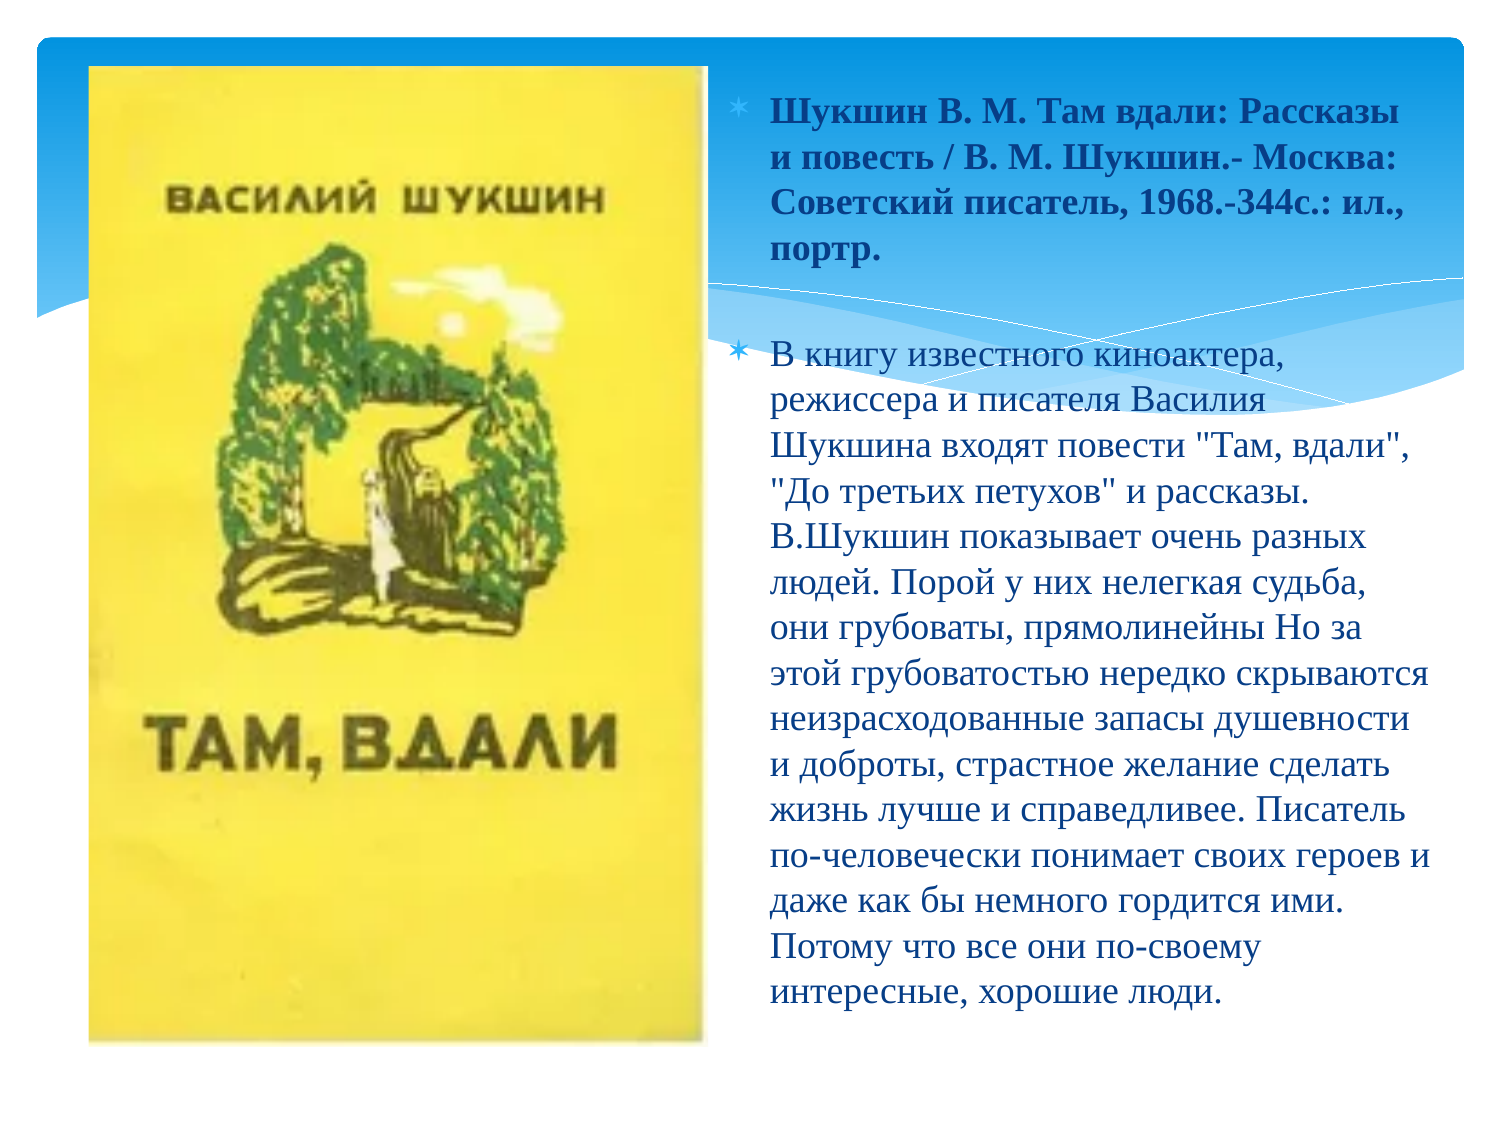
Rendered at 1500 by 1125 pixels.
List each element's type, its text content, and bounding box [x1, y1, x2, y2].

list Шукшин В. М. Там вдали: Рассказы и повесть / В. М. Шукшин.- Москва: Советский писатель, 1968.-344с.: ил., портр. В книгу известного киноактера, режиссера и писателя Василия Шукшина входят повести "Там, вдали", "До третьих петухов" и рассказы. В.Шукшин показывает очень разных людей. Порой у них нелегкая судьба, они грубоваты, прямолинейны Но за этой грубоватостью нередко скрываются неизрасходованные запасы душевности и доброты, страстное желание сделать жизнь лучше и справедливее. Писатель по-человечески понимает своих героев и даже как бы немного гордится ими. Потому что все они по-своему интересные, хорошие люди. [714, 78, 1447, 1047]
picture [88, 67, 709, 1047]
